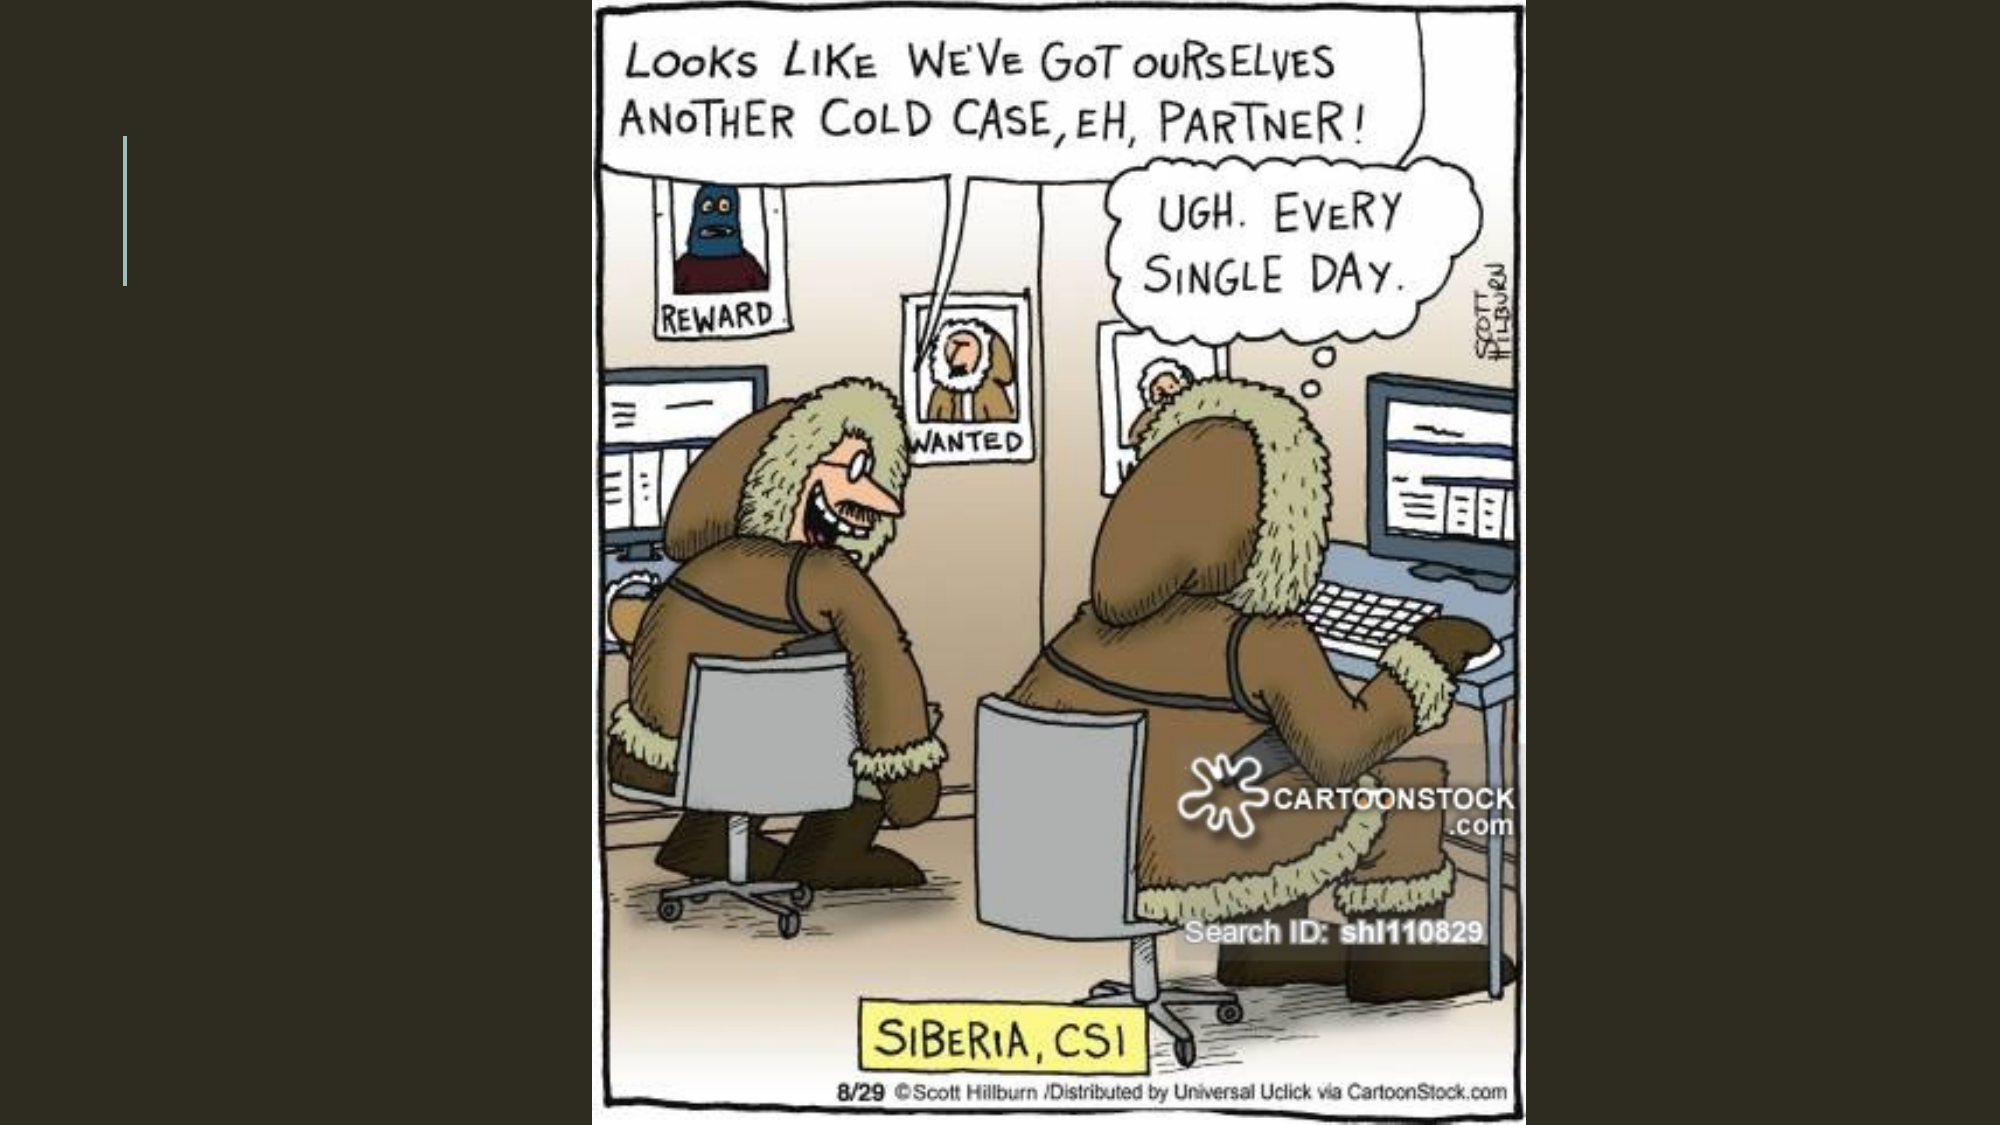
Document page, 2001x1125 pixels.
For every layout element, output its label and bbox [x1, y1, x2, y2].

picture [592, 0, 1526, 1125]
